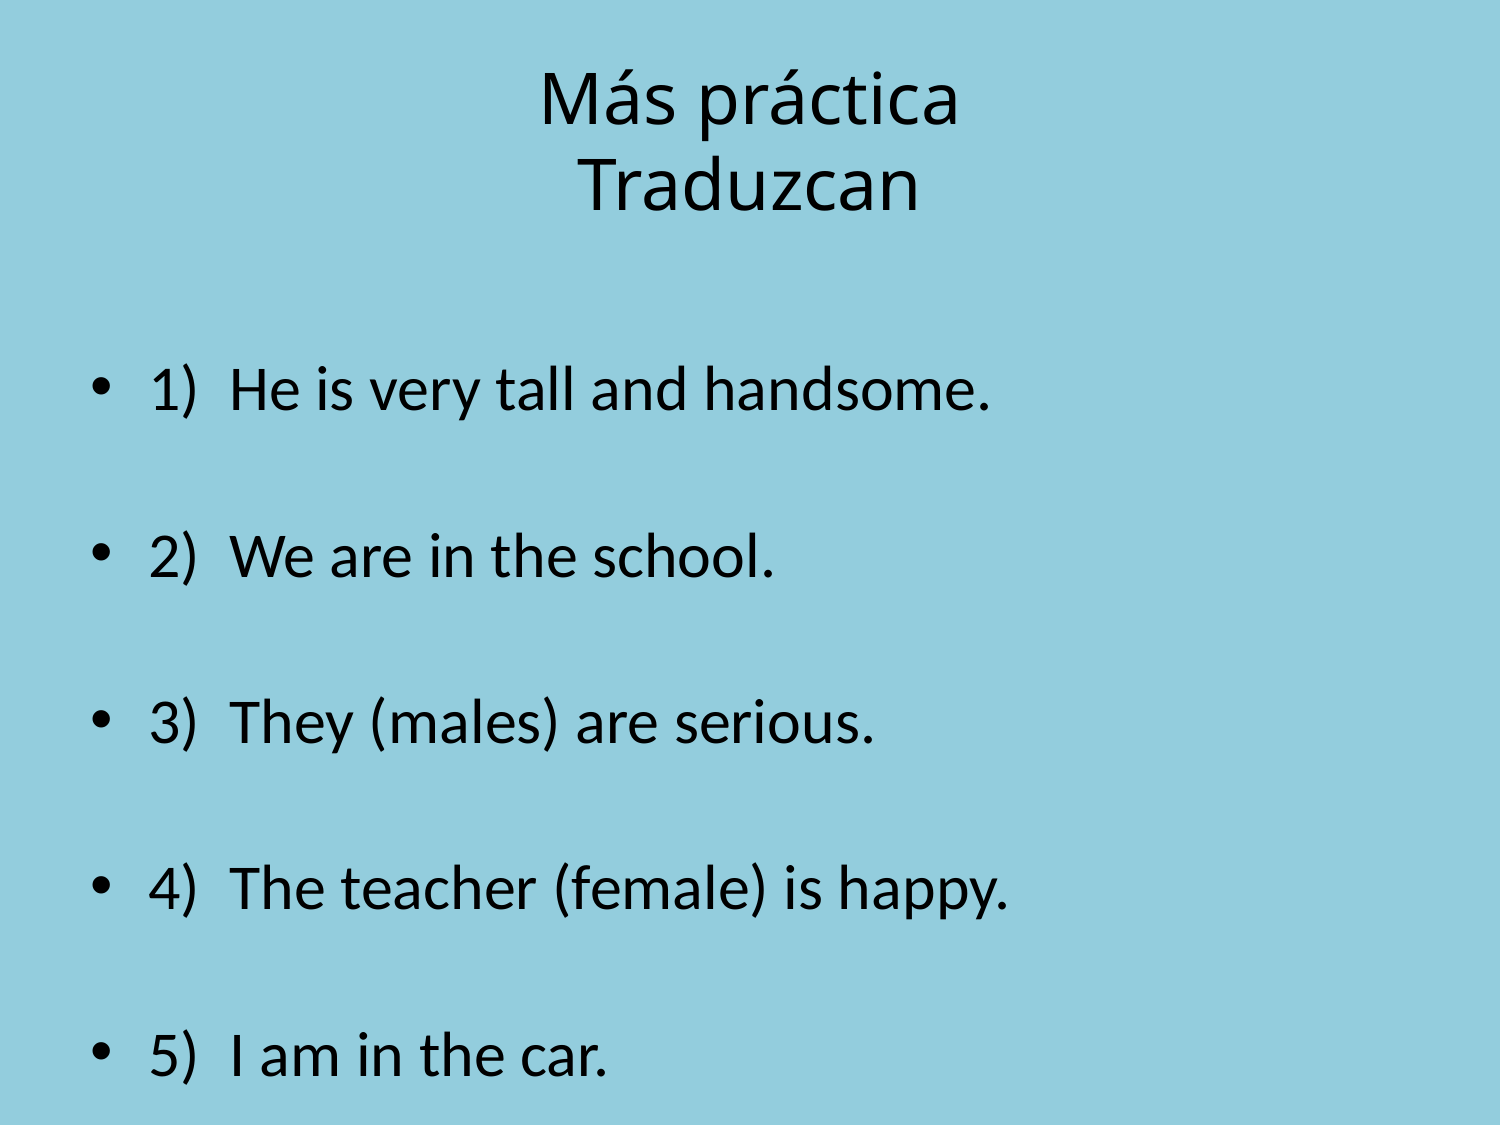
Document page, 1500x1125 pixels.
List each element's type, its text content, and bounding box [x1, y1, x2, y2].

title Más práctica Traduzcan [75, 45, 1425, 233]
list 1) He is very tall and handsome. 2) We are in the school. 3) They (males) are serious. 4) The teacher (female) is happy. 5) I am in the car. [75, 262, 1425, 1100]
